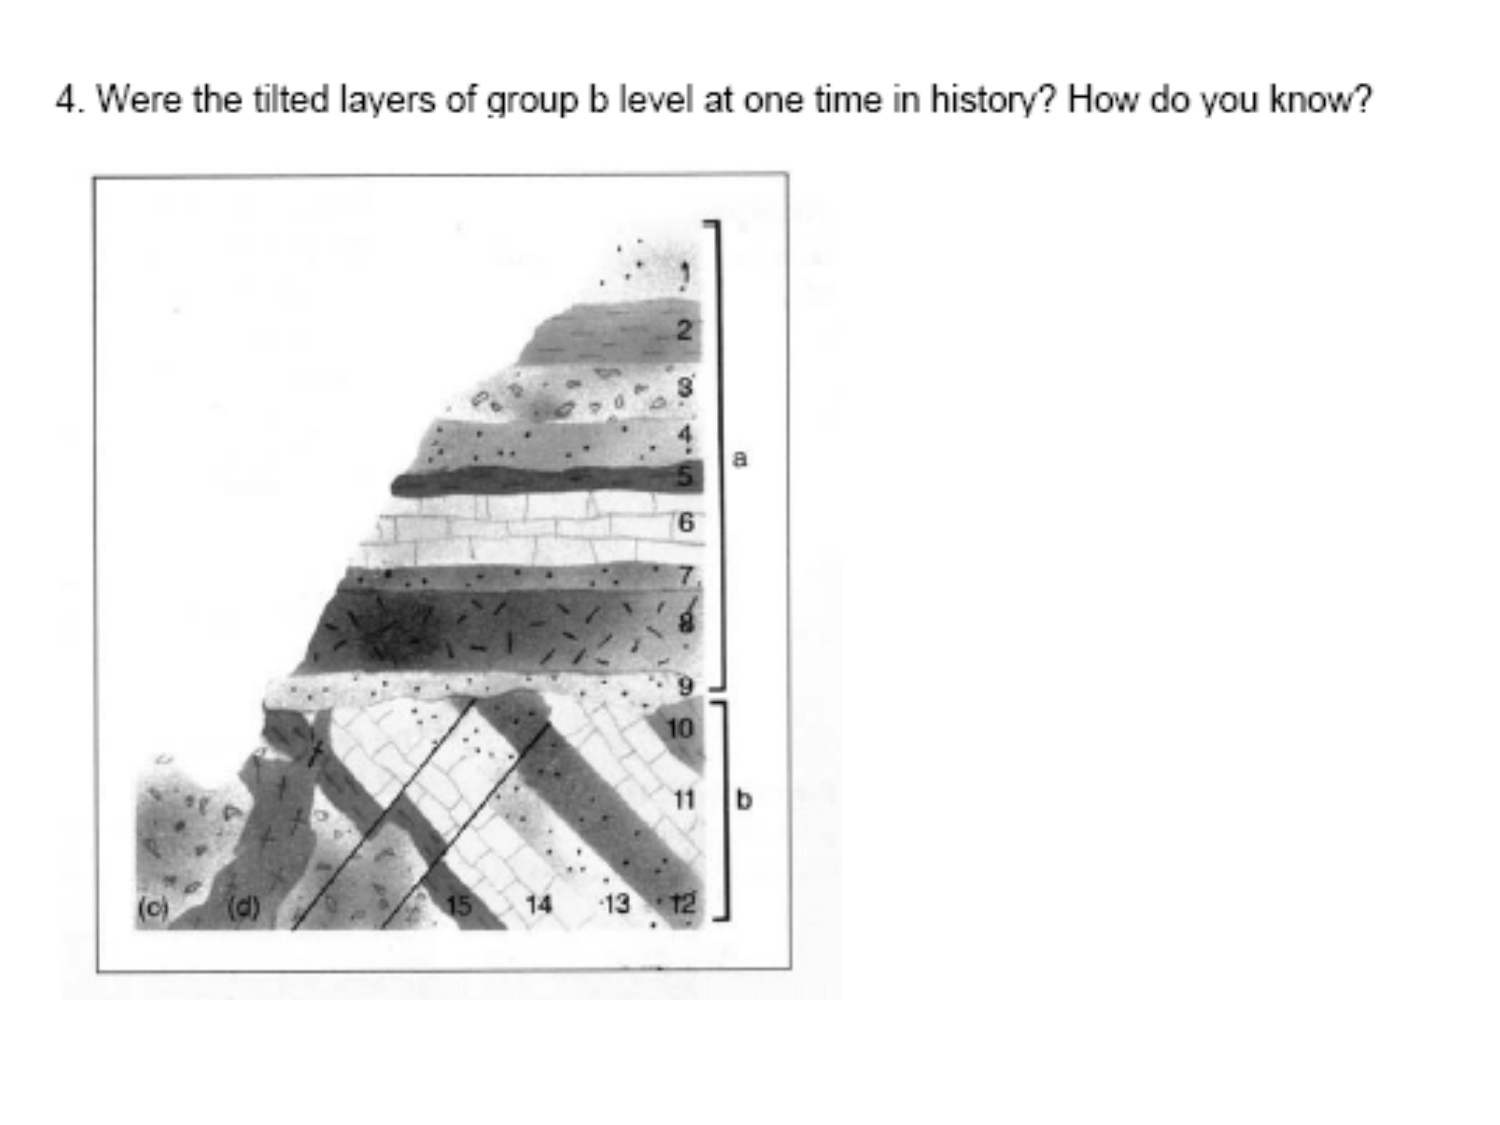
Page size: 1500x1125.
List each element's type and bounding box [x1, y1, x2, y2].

picture [24, 62, 1451, 1001]
